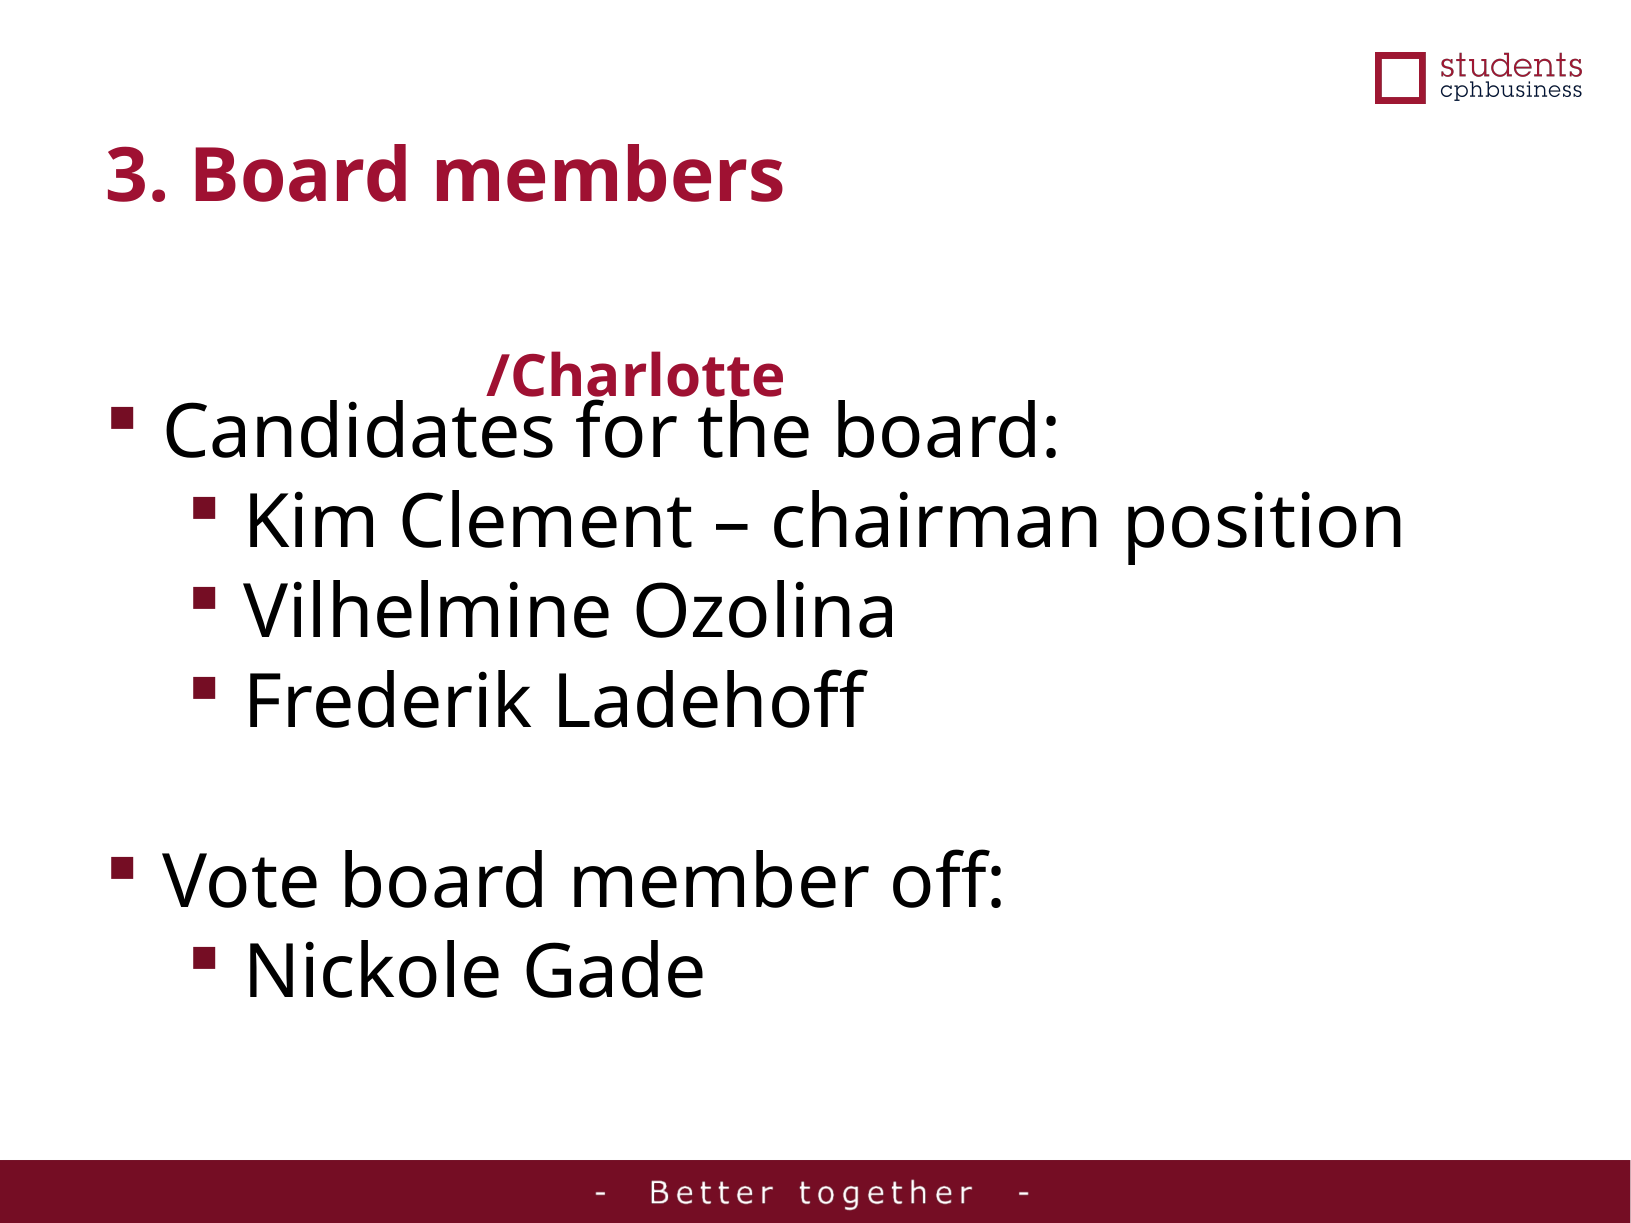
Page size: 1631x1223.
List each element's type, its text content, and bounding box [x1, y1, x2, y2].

text_box Candidates for the board: Kim Clement – chairman position Vilhelmine Ozolina Frederik Ladehoff Vote board member off: Nickole Gade [90, 375, 1585, 1021]
list 3. Board members /Charlotte [91, 119, 1533, 324]
picture [0, 1156, 1631, 1223]
picture [1375, 52, 1582, 104]
